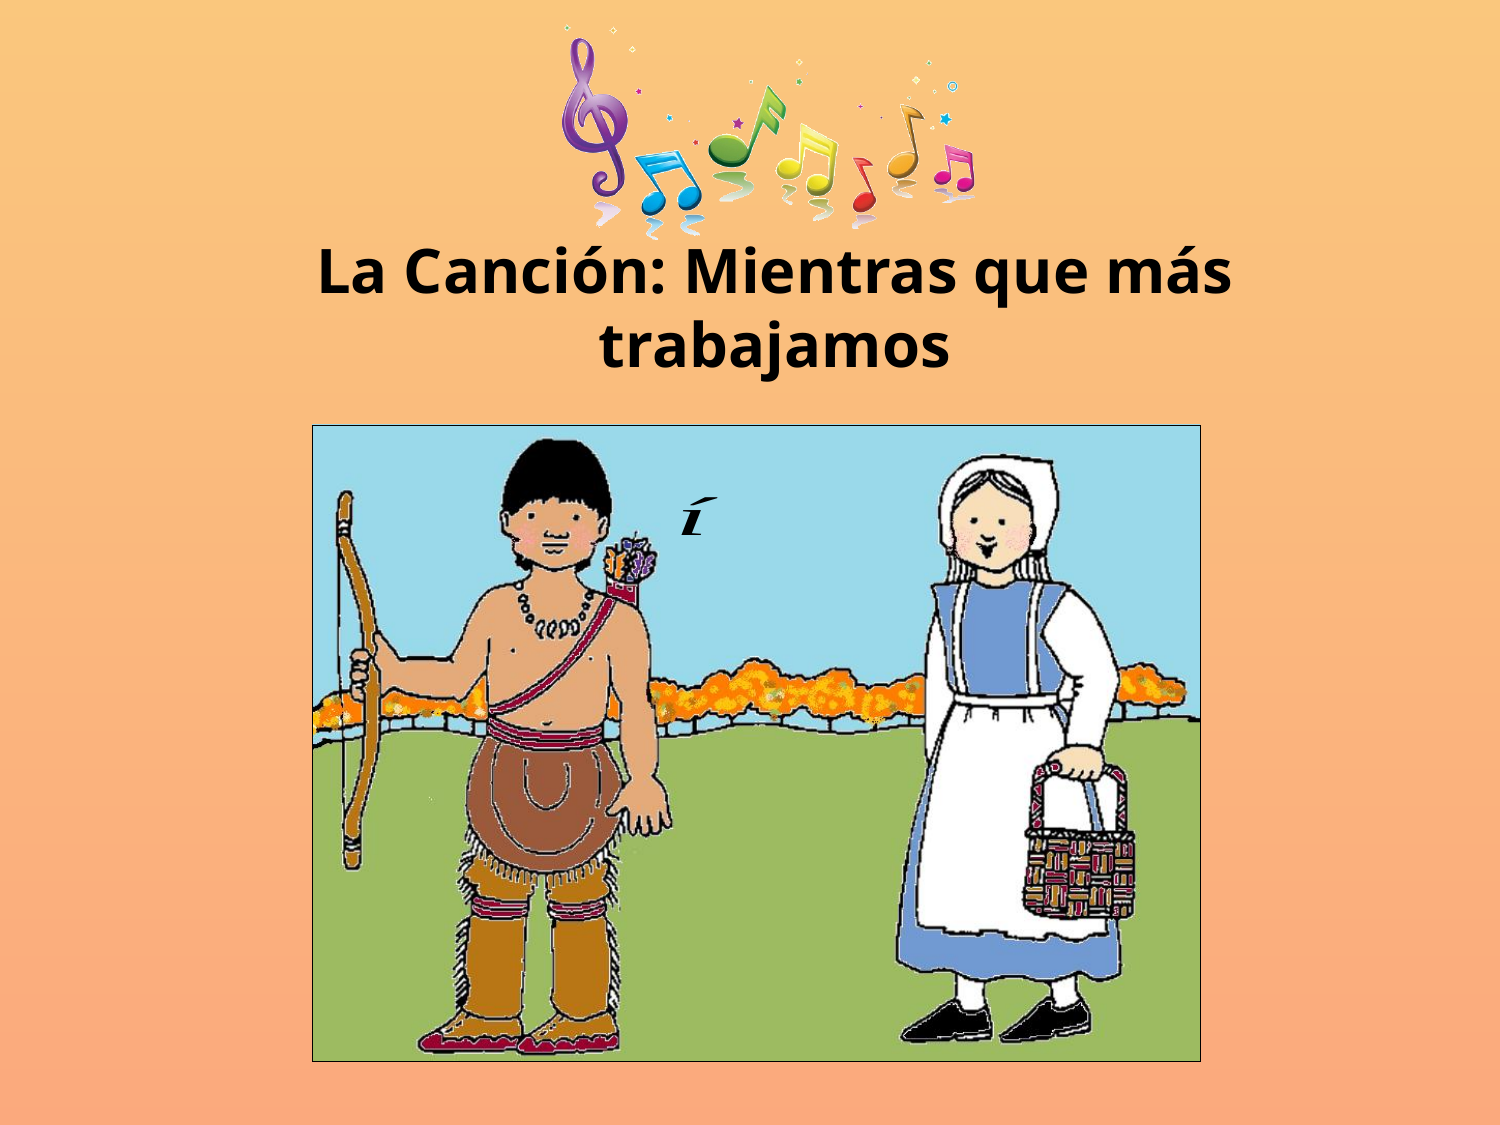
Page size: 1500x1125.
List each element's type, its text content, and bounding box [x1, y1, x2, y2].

picture [562, 24, 976, 250]
title La Canción: Mientras que más trabajamos [137, 224, 1413, 388]
picture [312, 424, 1201, 1062]
